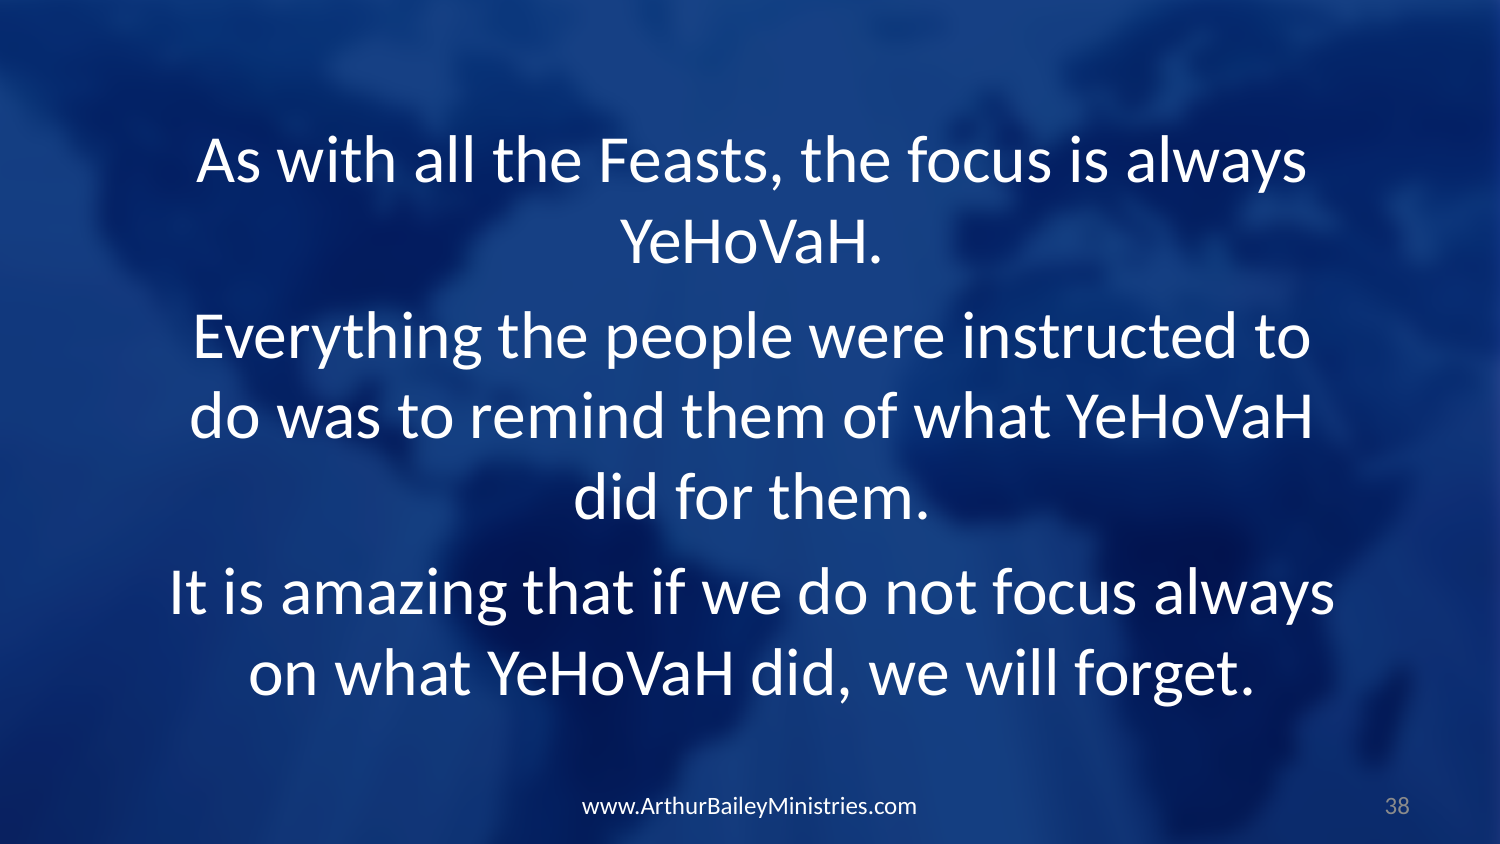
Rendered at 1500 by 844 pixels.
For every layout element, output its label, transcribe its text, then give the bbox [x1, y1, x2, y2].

list As with all the Feasts, the focus is always YeHoVaH. Everything the people were instructed to do was to remind them of what YeHoVaH did for them. It is amazing that if we do not focus always on what YeHoVaH did, we will forget. [151, 107, 1355, 741]
picture [0, 0, 1500, 844]
slide_number 38 [1074, 782, 1425, 827]
footer www.ArthurBaileyMinistries.com [512, 782, 988, 827]
